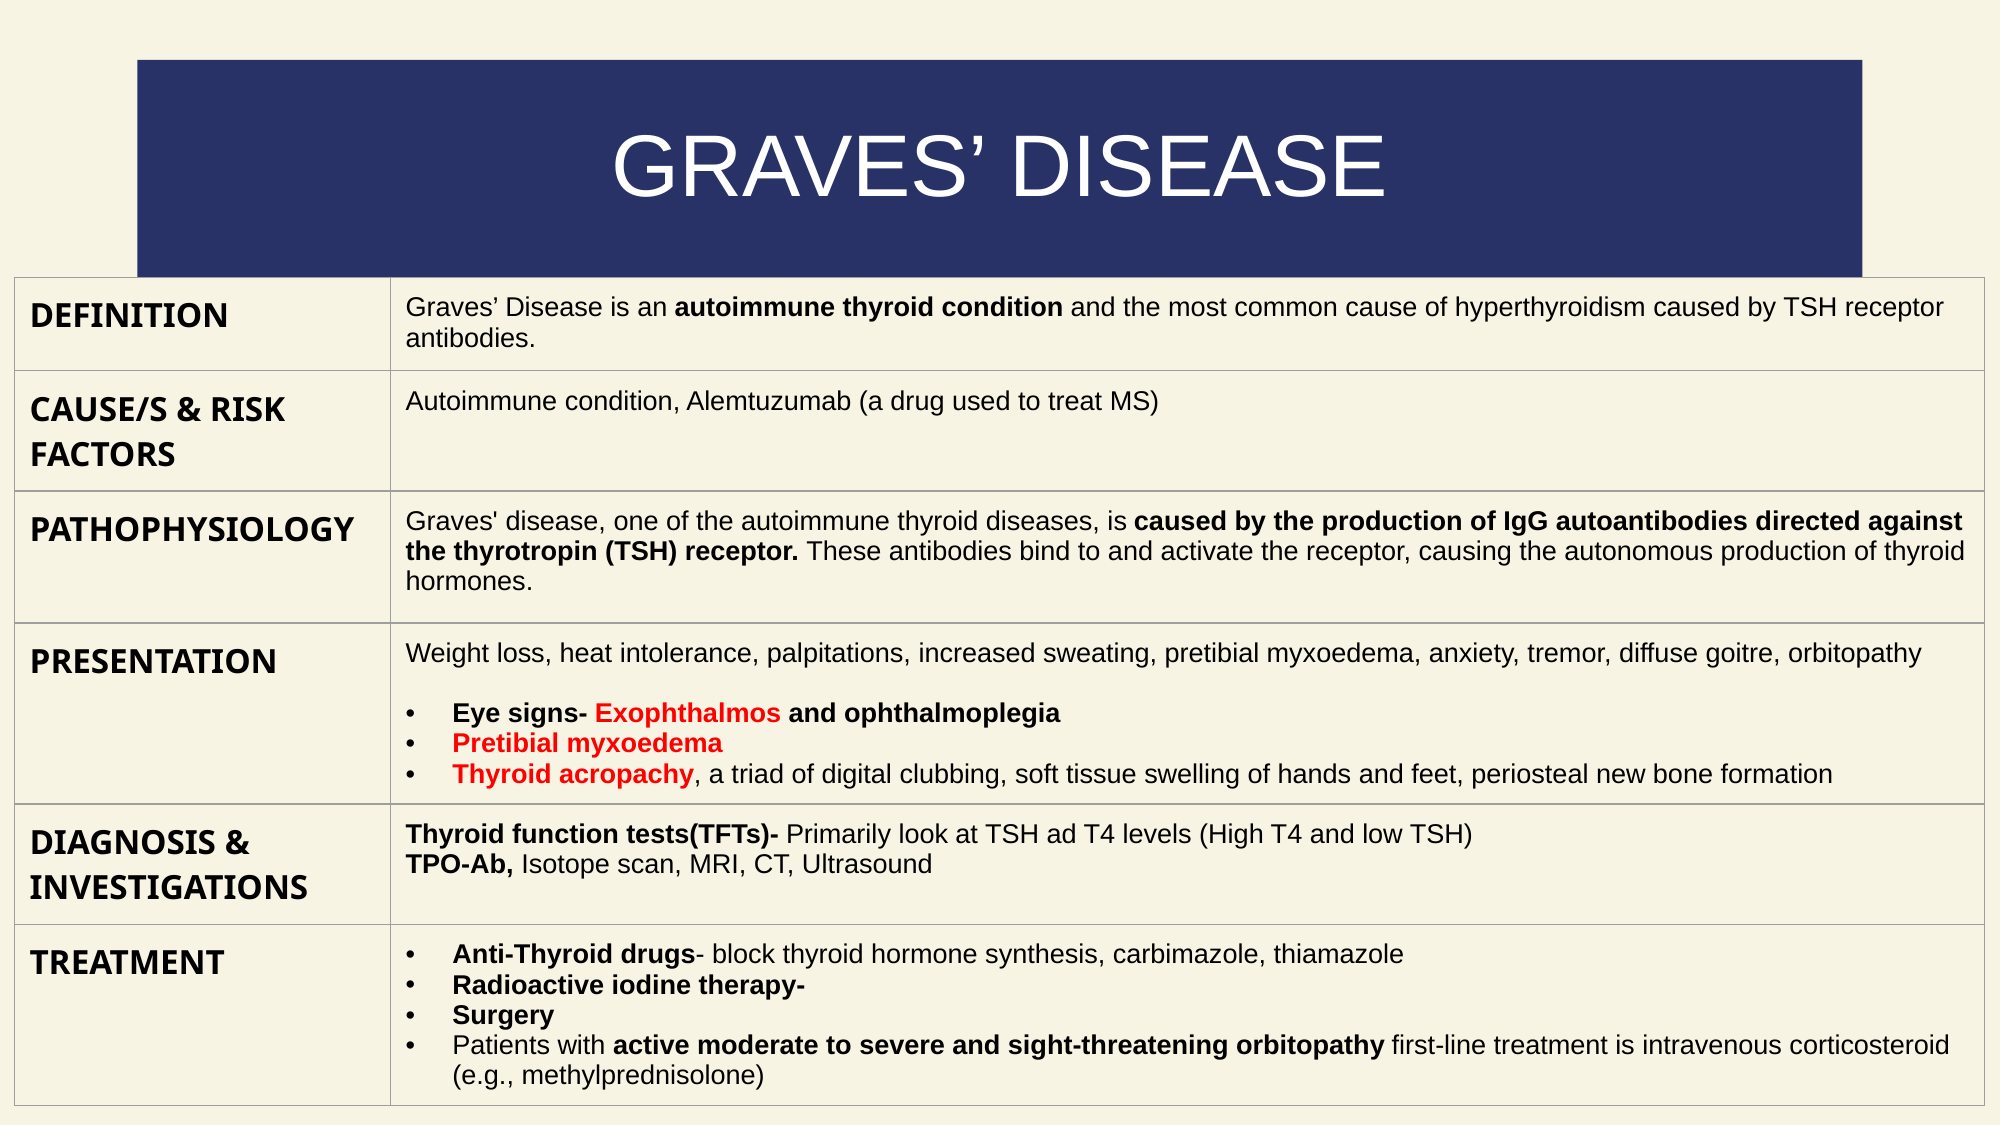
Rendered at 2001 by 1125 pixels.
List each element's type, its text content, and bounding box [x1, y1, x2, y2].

table_cell Autoimmune condition, Alemtuzumab (a drug used to treat MS) [391, 371, 1984, 490]
table_cell Weight loss, heat intolerance, palpitations, increased sweating, pretibial myxoedema, anxiety, tremor, diffuse goitre, orbitopathy Eye signs- Exophthalmos and ophthalmoplegia Pretibial myxoedema Thyroid acropachy, a triad of digital clubbing, soft tissue swelling of hands and feet, periosteal new bone formation [391, 624, 1984, 803]
table_cell Anti-Thyroid drugs- block thyroid hormone synthesis, carbimazole, thiamazole Radioactive iodine therapy- Surgery Patients with active moderate to severe and sight-threatening orbitopathy first-line treatment is intravenous corticosteroid (e.g., methylprednisolone) [391, 925, 1984, 1105]
title GRAVES’ DISEASE [137, 59, 1863, 277]
table_cell TREATMENT [15, 925, 390, 1105]
table_cell Graves' disease, one of the autoimmune thyroid diseases, is caused by the production of IgG autoantibodies directed against the thyrotropin (TSH) receptor. These antibodies bind to and activate the receptor, causing the autonomous production of thyroid hormones. [391, 492, 1984, 622]
table_header DEFINITION [15, 278, 390, 370]
table_cell PRESENTATION [15, 624, 390, 803]
table_cell Thyroid function tests(TFTs)- Primarily look at TSH ad T4 levels (High T4 and low TSH) TPO-Ab, Isotope scan, MRI, CT, Ultrasound [391, 805, 1984, 924]
table_cell PATHOPHYSIOLOGY [15, 492, 390, 622]
table_cell CAUSE/S & RISK FACTORS [15, 371, 390, 490]
table_cell DIAGNOSIS & INVESTIGATIONS [15, 805, 390, 924]
table_header Graves’ Disease is an autoimmune thyroid condition and the most common cause of hyperthyroidism caused by TSH receptor antibodies. [391, 278, 1984, 370]
